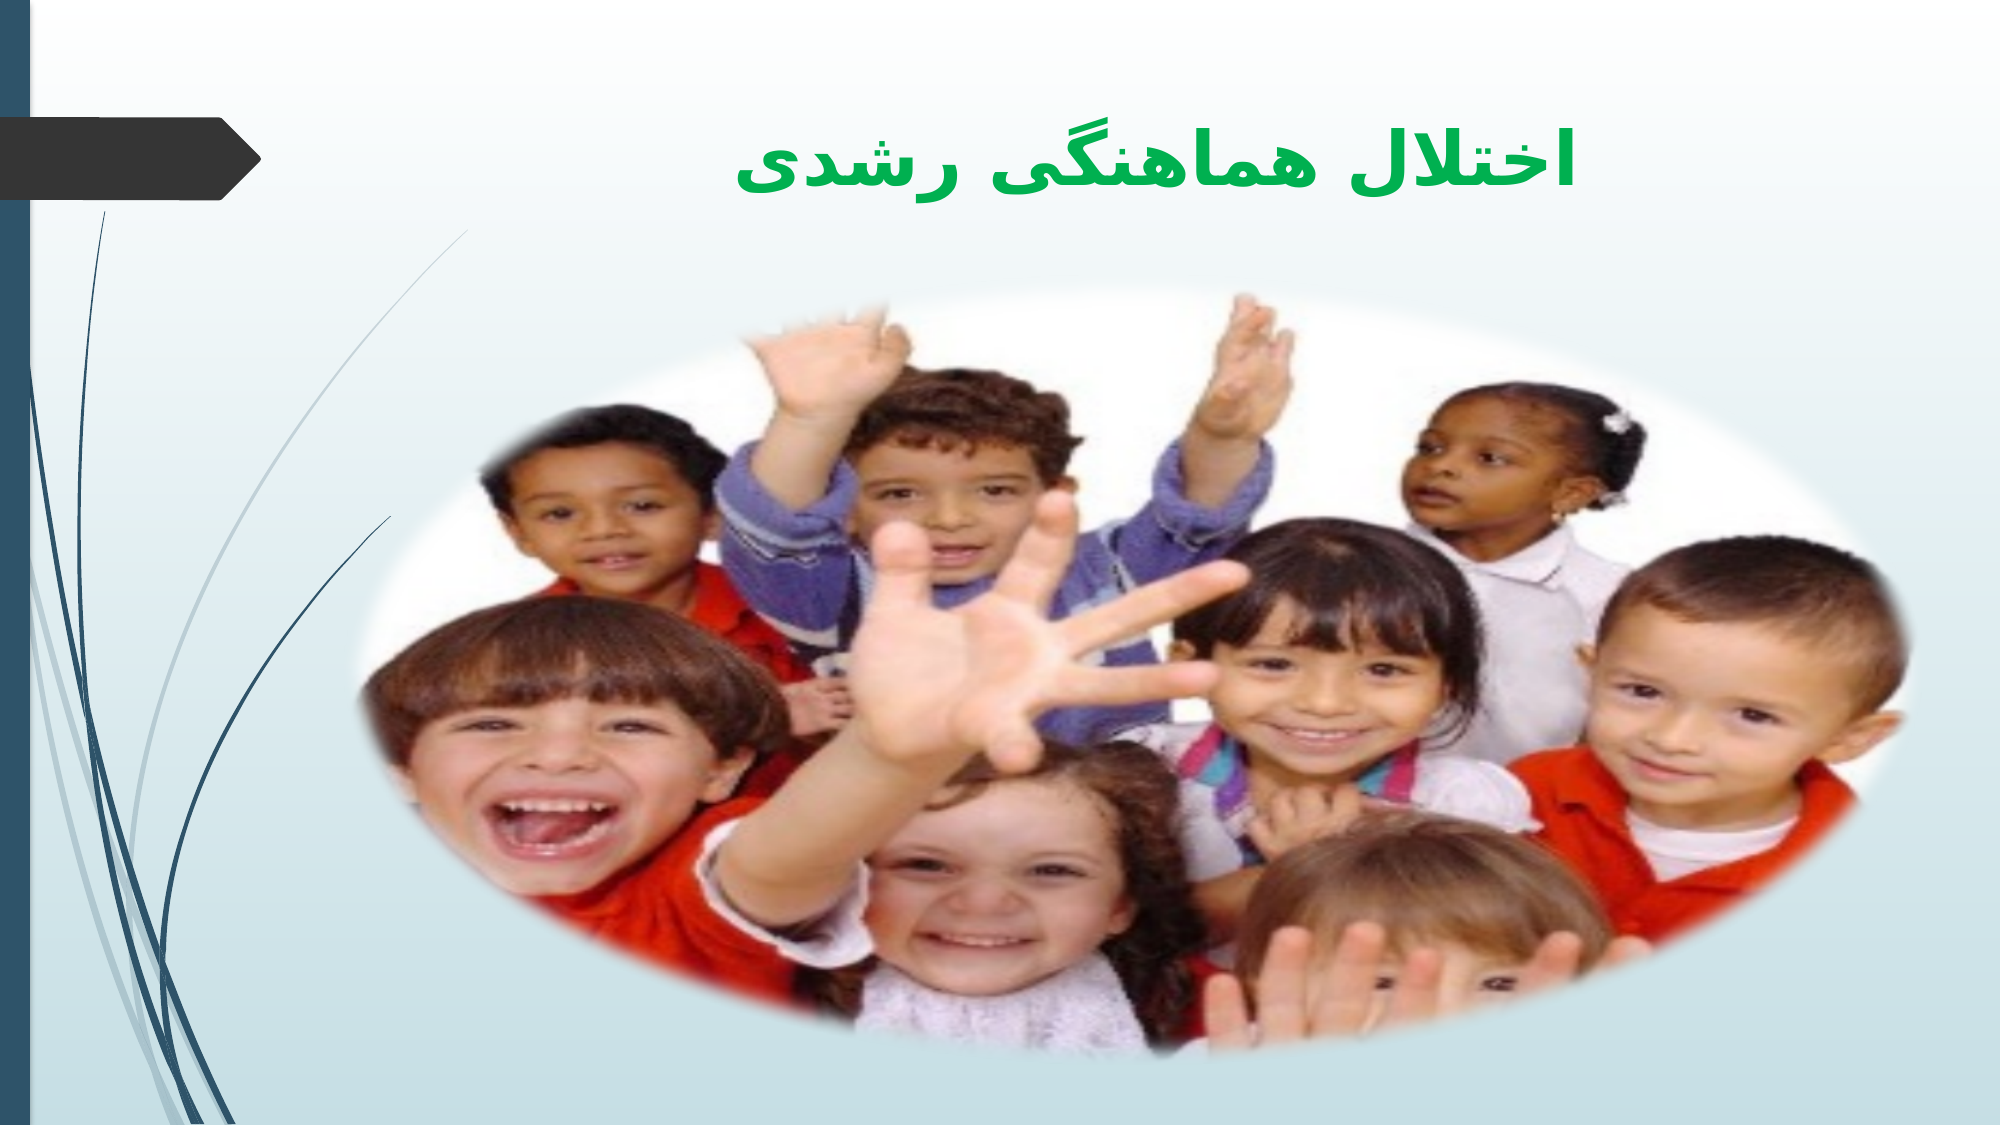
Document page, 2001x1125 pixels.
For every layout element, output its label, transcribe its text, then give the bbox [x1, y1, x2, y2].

title اختلال هماهنگی رشدی [425, 102, 1888, 274]
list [343, 274, 1923, 1065]
